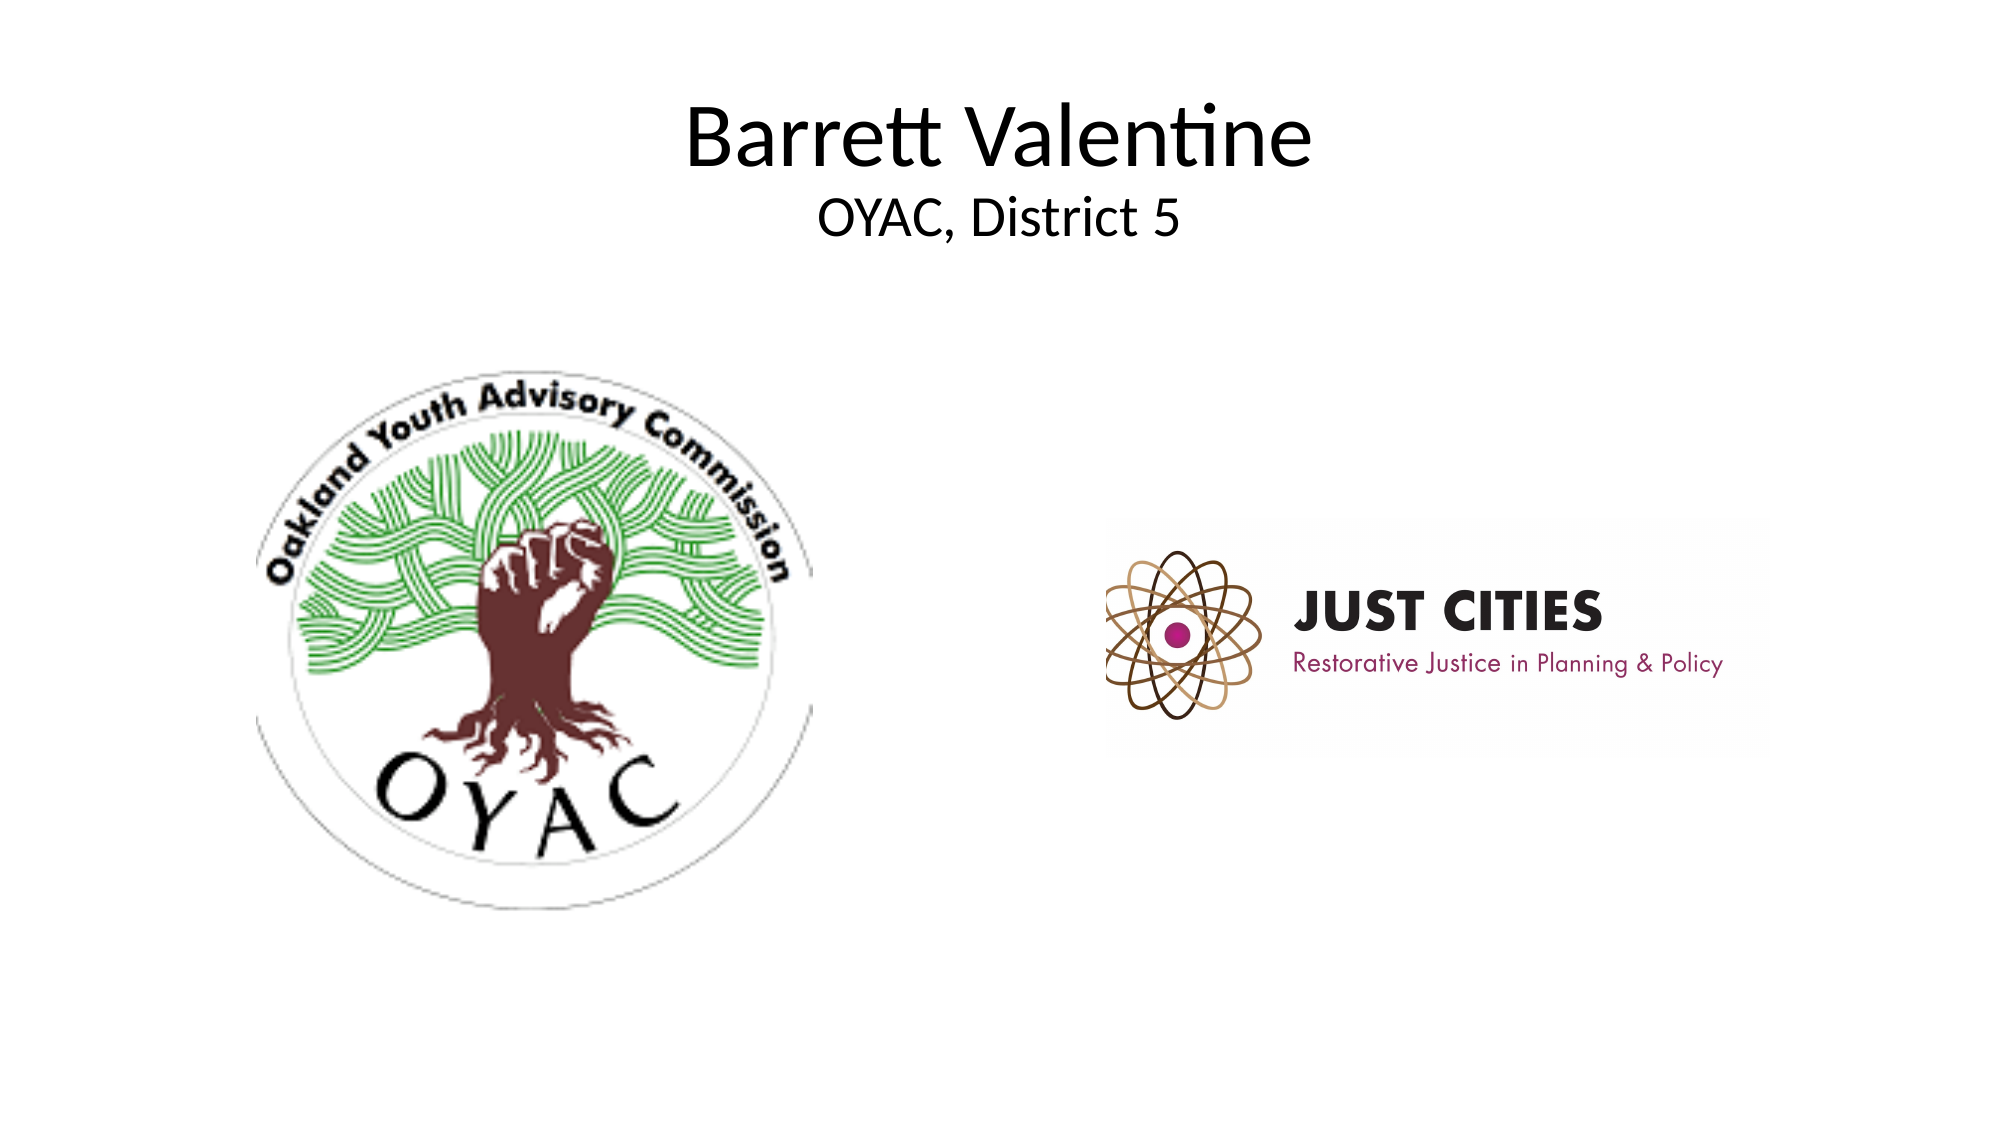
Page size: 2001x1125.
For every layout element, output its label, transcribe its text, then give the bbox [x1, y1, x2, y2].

picture [255, 359, 813, 917]
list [1105, 518, 1770, 758]
title Barrett Valentine OYAC, District 5 [137, 59, 1863, 278]
